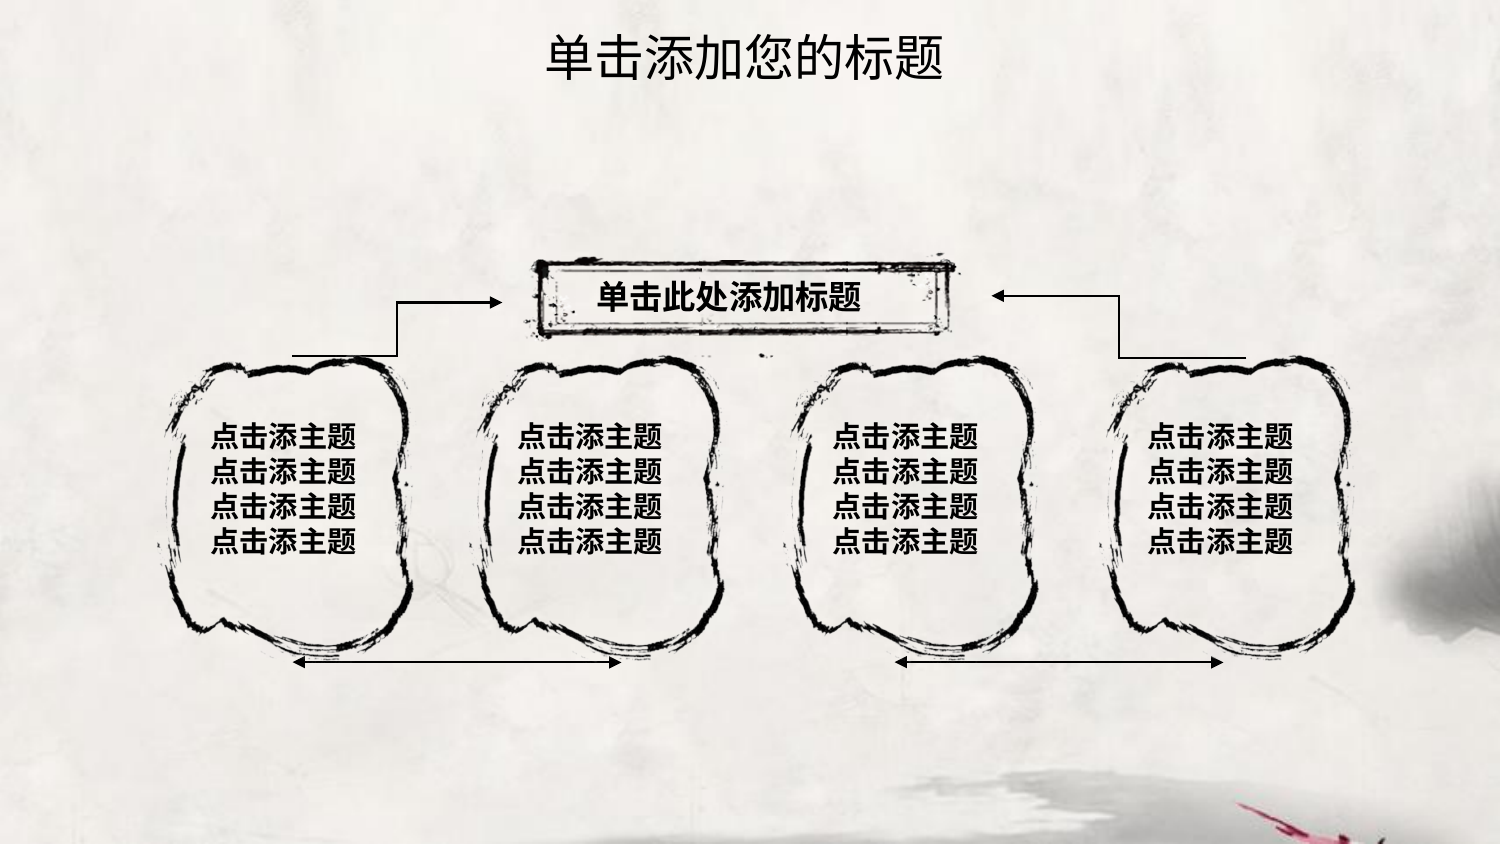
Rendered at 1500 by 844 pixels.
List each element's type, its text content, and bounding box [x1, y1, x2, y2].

text_box 单击添加您的标题 [312, 19, 1176, 94]
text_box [146, 215, 1365, 671]
picture [0, 0, 1500, 844]
